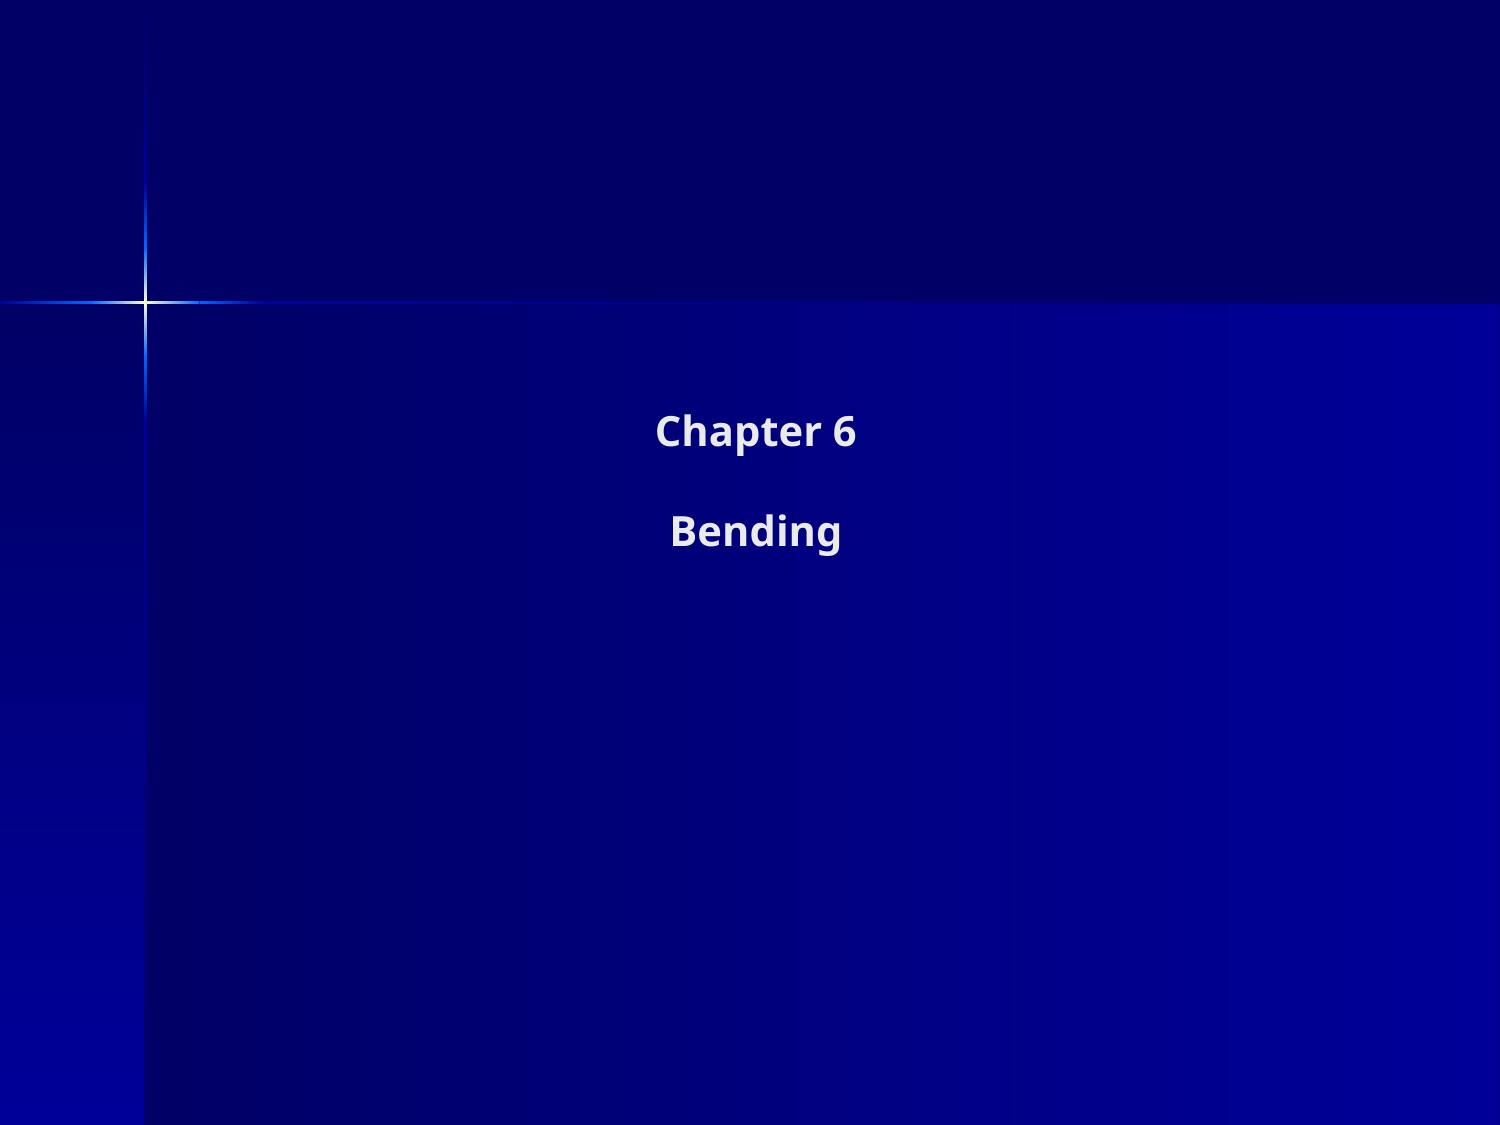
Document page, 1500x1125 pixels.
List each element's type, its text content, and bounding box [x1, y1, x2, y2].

title Chapter 6 Bending [174, 327, 1338, 563]
